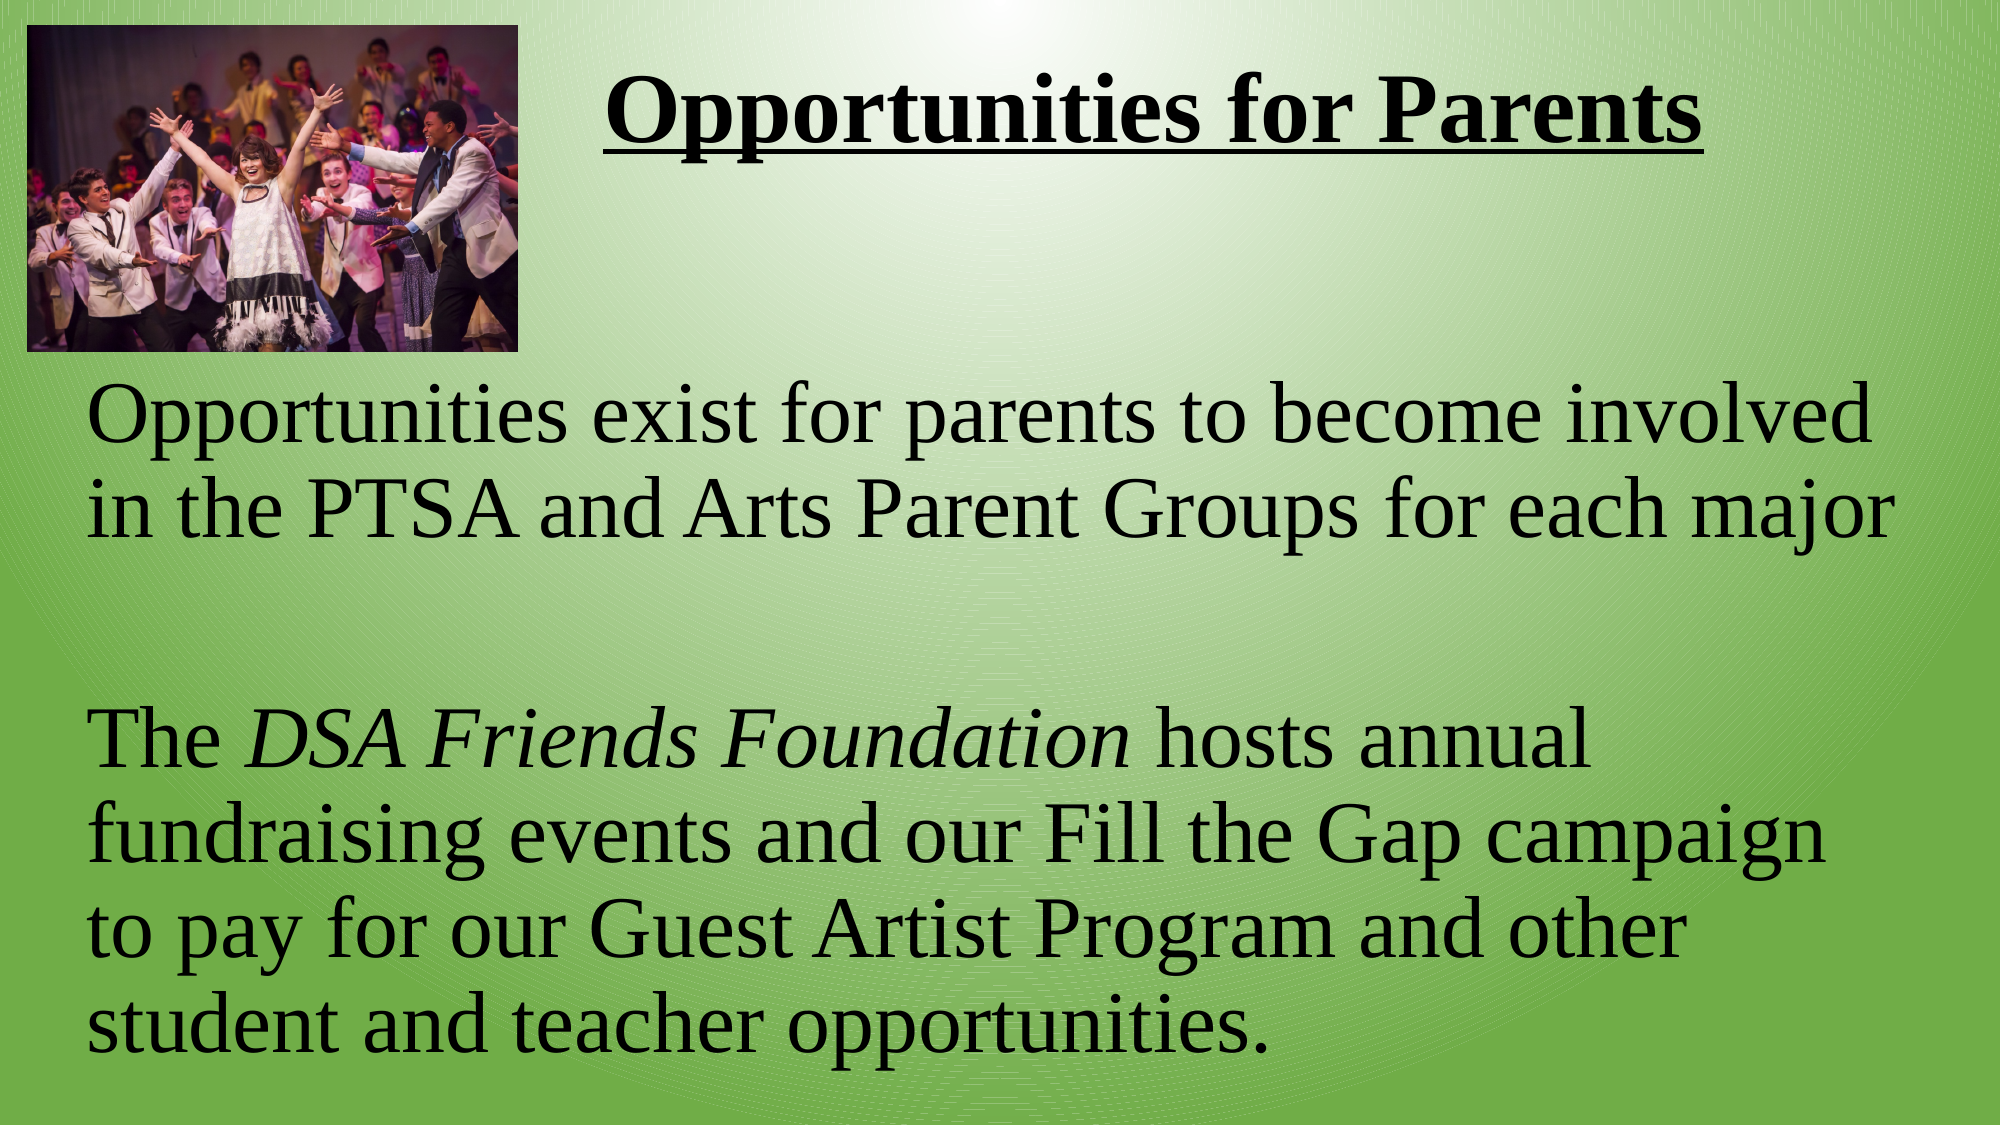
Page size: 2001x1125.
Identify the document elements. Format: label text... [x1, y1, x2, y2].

picture [27, 25, 518, 353]
title Opportunities for Parents [518, 25, 1932, 173]
subtitle Opportunities exist for parents to become involved in the PTSA and Arts Parent Groups for each major The DSA Friends Foundation hosts annual fundraising events and our Fill the Gap campaign to pay for our Guest Artist Program and other student and teacher opportunities. [71, 358, 1932, 1100]
